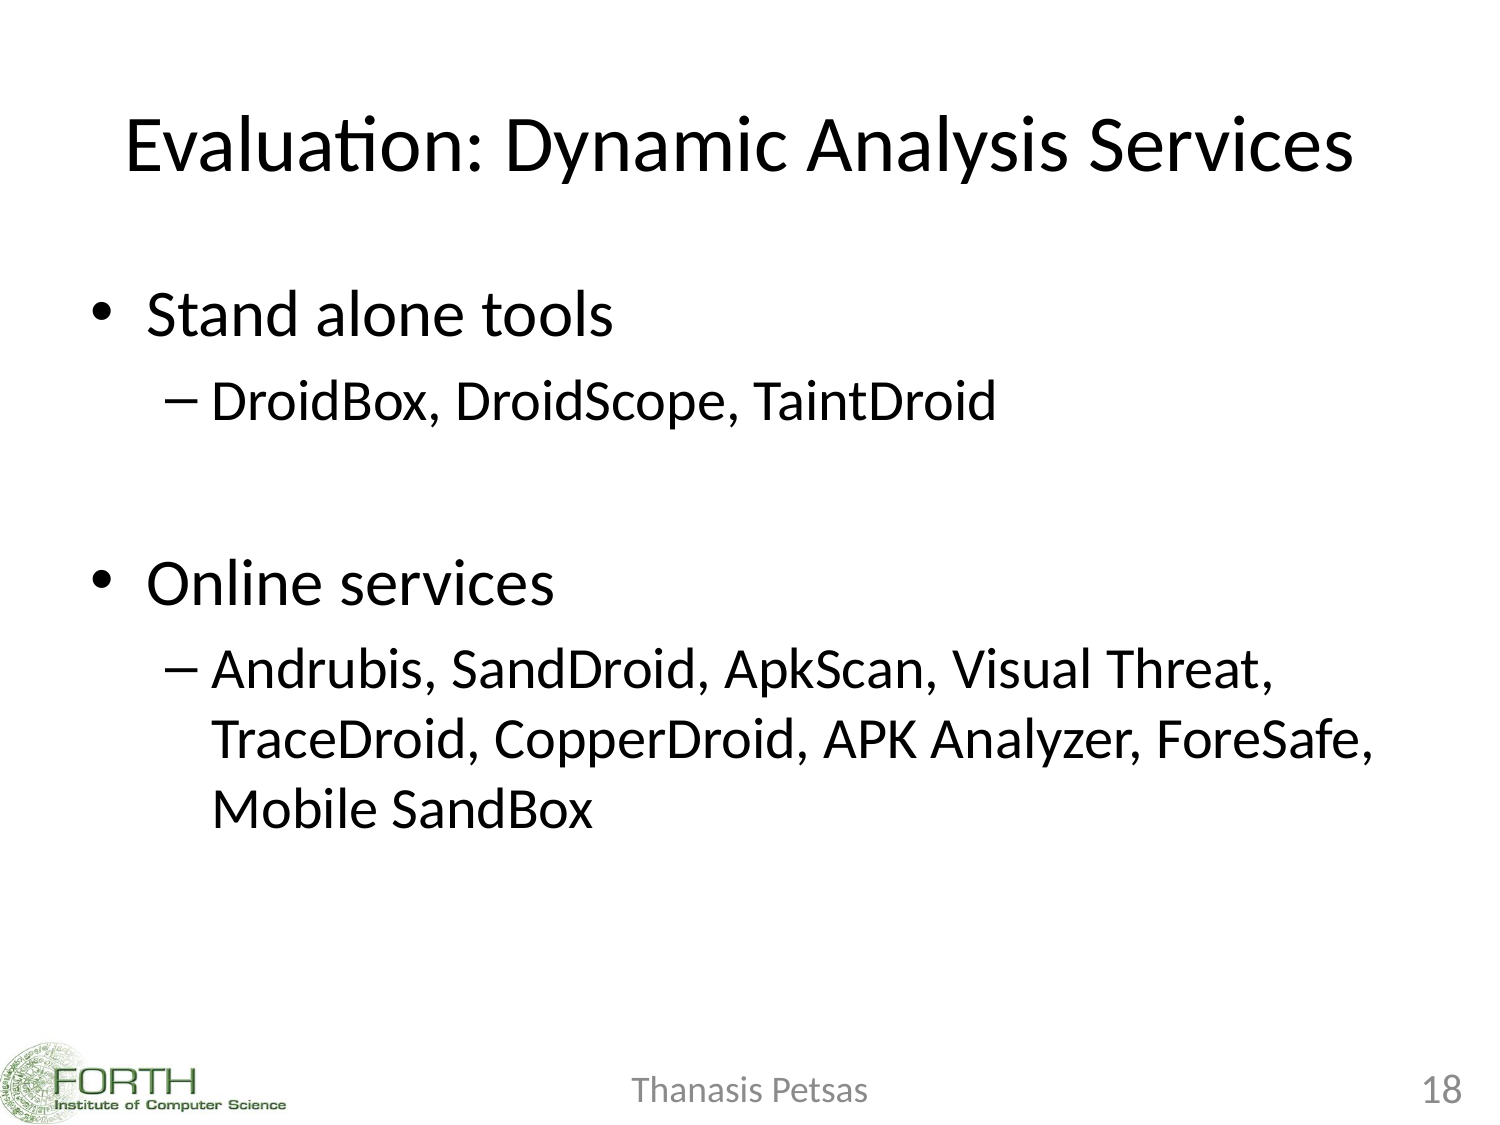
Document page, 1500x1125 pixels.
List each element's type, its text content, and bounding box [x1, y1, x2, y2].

picture [0, 1034, 305, 1125]
footer Thanasis Petsas [512, 1057, 988, 1118]
slide_number 18 [1128, 1056, 1478, 1117]
list Stand alone tools DroidBox, DroidScope, TaintDroid Online services Andrubis, SandDroid, ApkScan, Visual Threat, TraceDroid, CopperDroid, APK Analyzer, ForeSafe, Mobile SandBox [75, 262, 1425, 1005]
title Evaluation: Dynamic Analysis Services [75, 45, 1425, 233]
